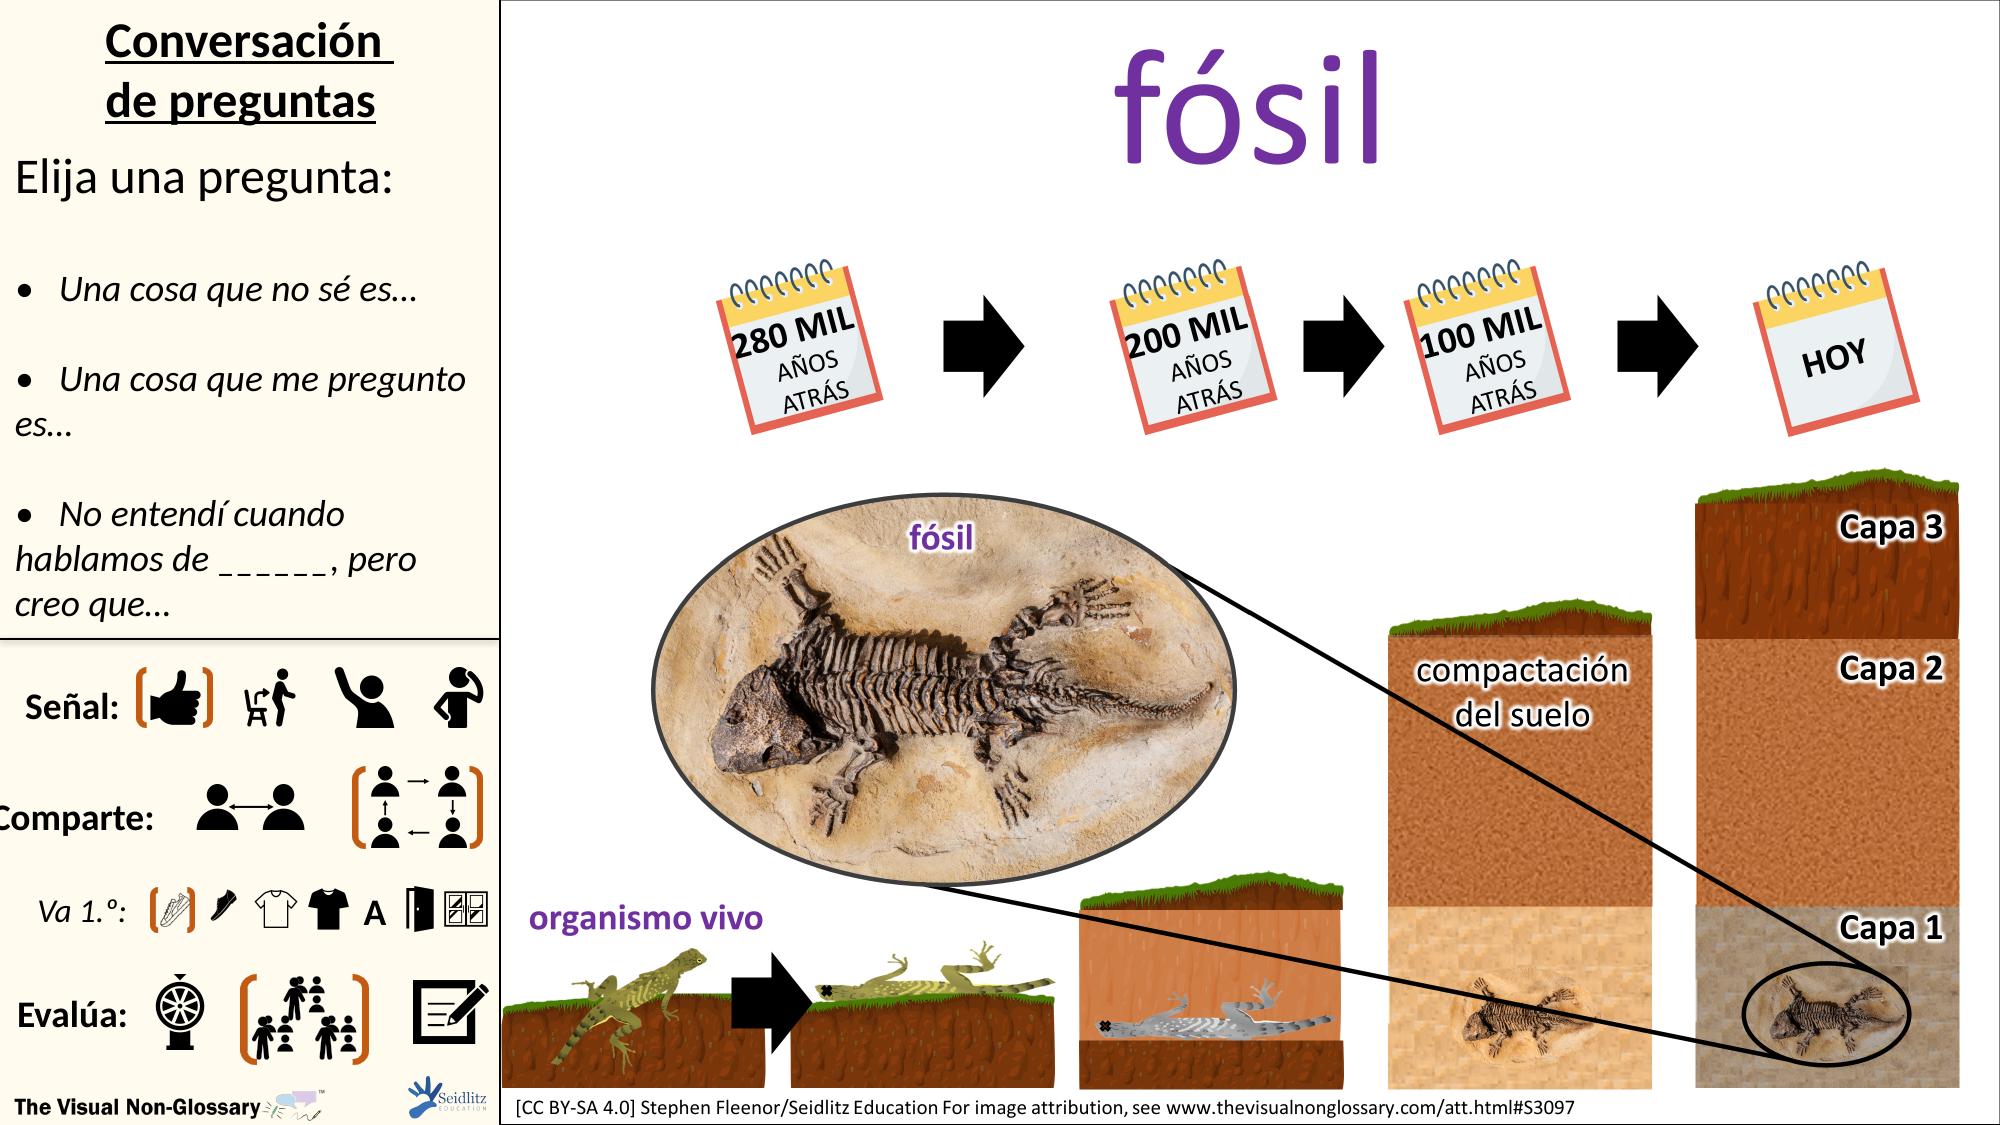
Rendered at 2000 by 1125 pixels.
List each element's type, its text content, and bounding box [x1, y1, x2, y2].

picture [239, 667, 301, 728]
picture [142, 974, 218, 1051]
picture [149, 886, 196, 934]
picture [403, 1073, 495, 1125]
picture [499, 0, 2000, 1125]
picture [202, 886, 241, 925]
text_box Conversación de preguntas [90, 0, 409, 135]
text_box Evalúa: [2, 982, 137, 1043]
picture [239, 974, 370, 1066]
text_box Comparte: [0, 785, 170, 846]
picture [0, 1084, 328, 1125]
picture [428, 667, 490, 728]
picture [136, 667, 214, 728]
text_box Elija una pregunta: [0, 135, 494, 211]
text_box • Una cosa que no sé es… • Una cosa que me pregunto es… • No entendí cuando hablamos de ______, pero creo que… [0, 211, 494, 632]
picture [413, 974, 490, 1051]
text_box Va 1.º: [22, 881, 143, 937]
picture [397, 886, 490, 932]
picture [334, 667, 395, 728]
picture [352, 766, 484, 850]
picture [253, 886, 299, 932]
picture [194, 784, 307, 830]
text_box A [348, 880, 402, 941]
text_box Señal: [10, 674, 135, 735]
picture [305, 886, 352, 932]
